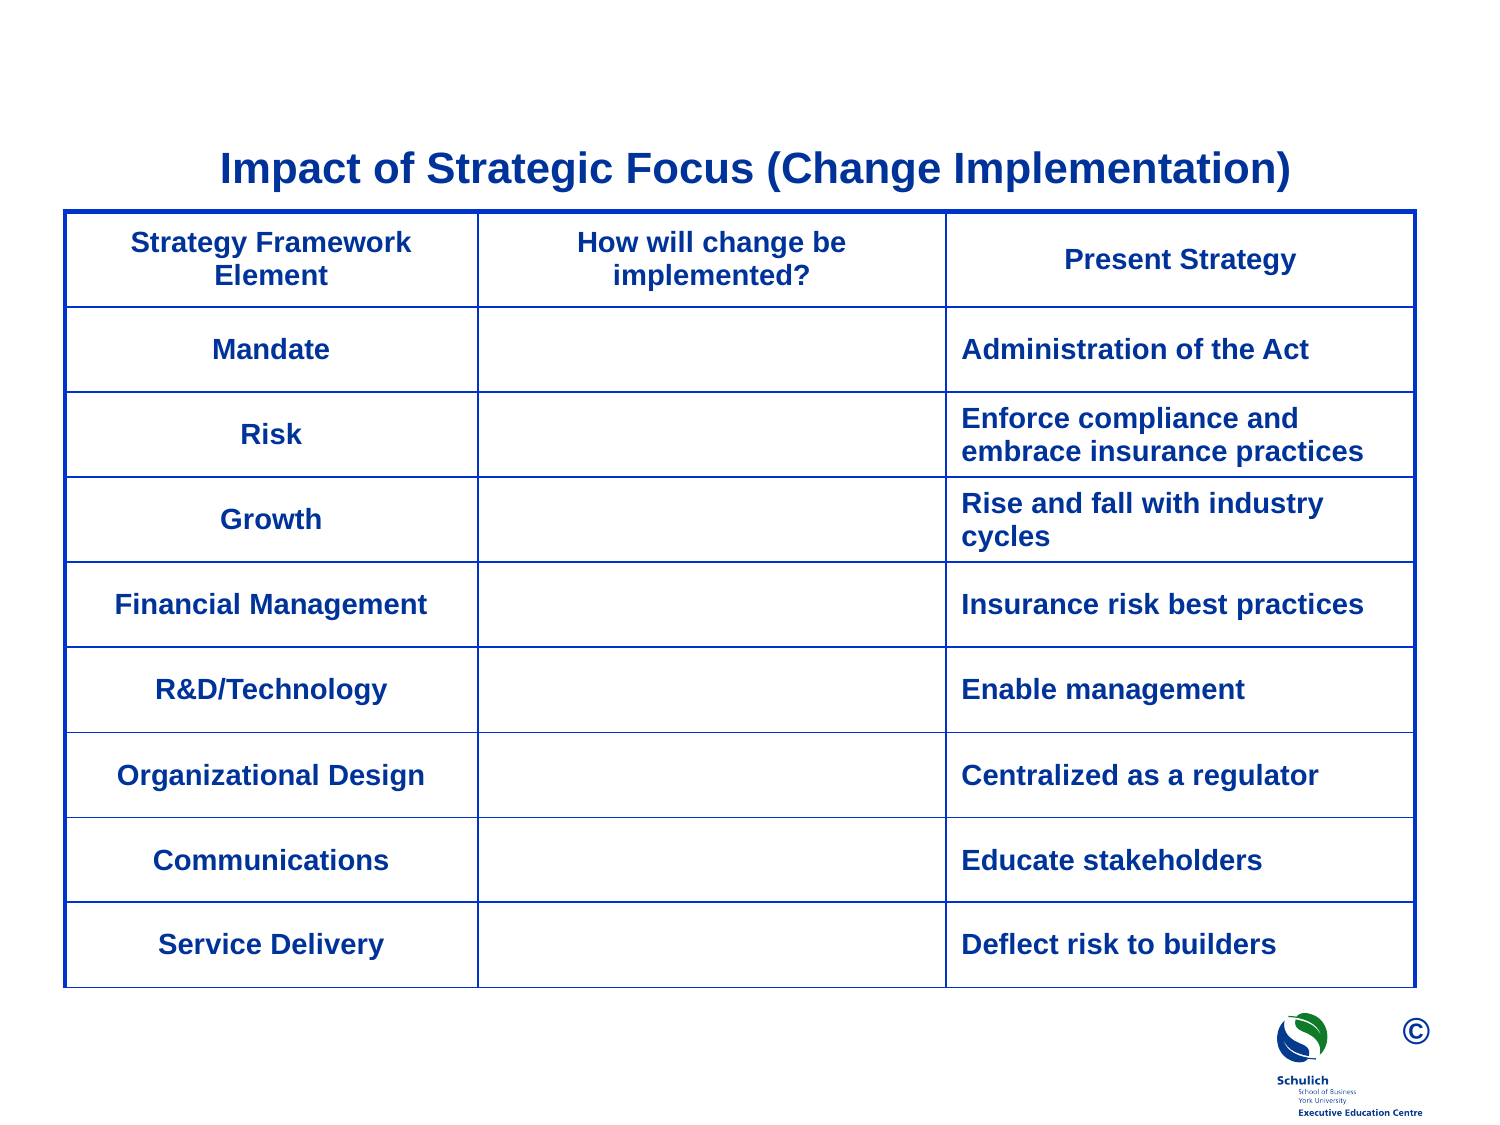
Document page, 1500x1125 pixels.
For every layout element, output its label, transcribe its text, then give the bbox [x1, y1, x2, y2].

table_cell [479, 563, 945, 646]
table_cell R&D/Technology [67, 648, 477, 732]
table_cell Deflect risk to builders [947, 903, 1413, 987]
table_cell Organizational Design [67, 733, 477, 817]
title Impact of Strategic Focus (Change Implementation) [112, 123, 1388, 209]
table_cell Mandate [67, 308, 477, 391]
table_cell [479, 478, 945, 561]
table_header How will change be implemented? [479, 214, 945, 306]
table_cell [479, 733, 945, 817]
table_cell Service Delivery [67, 903, 477, 987]
picture [1274, 1011, 1424, 1118]
table_cell Educate stakeholders [947, 818, 1413, 901]
table_header Present Strategy [947, 214, 1413, 306]
table_cell Insurance risk best practices [947, 563, 1413, 646]
table_cell [479, 818, 945, 901]
table_cell Rise and fall with industry cycles [947, 478, 1413, 561]
table_cell [479, 648, 945, 732]
table_cell Administration of the Act [947, 308, 1413, 391]
table_cell Communications [67, 818, 477, 901]
table_cell Growth [67, 478, 477, 561]
table_cell [479, 903, 945, 987]
table_header Strategy Framework Element [67, 214, 477, 306]
table_cell [479, 308, 945, 391]
table_cell Enable management [947, 648, 1413, 732]
table_cell [479, 393, 945, 476]
table_cell Centralized as a regulator [947, 733, 1413, 817]
table_cell Enforce compliance and embrace insurance practices [947, 393, 1413, 476]
table_cell Risk [67, 393, 477, 476]
table_cell Financial Management [67, 563, 477, 646]
